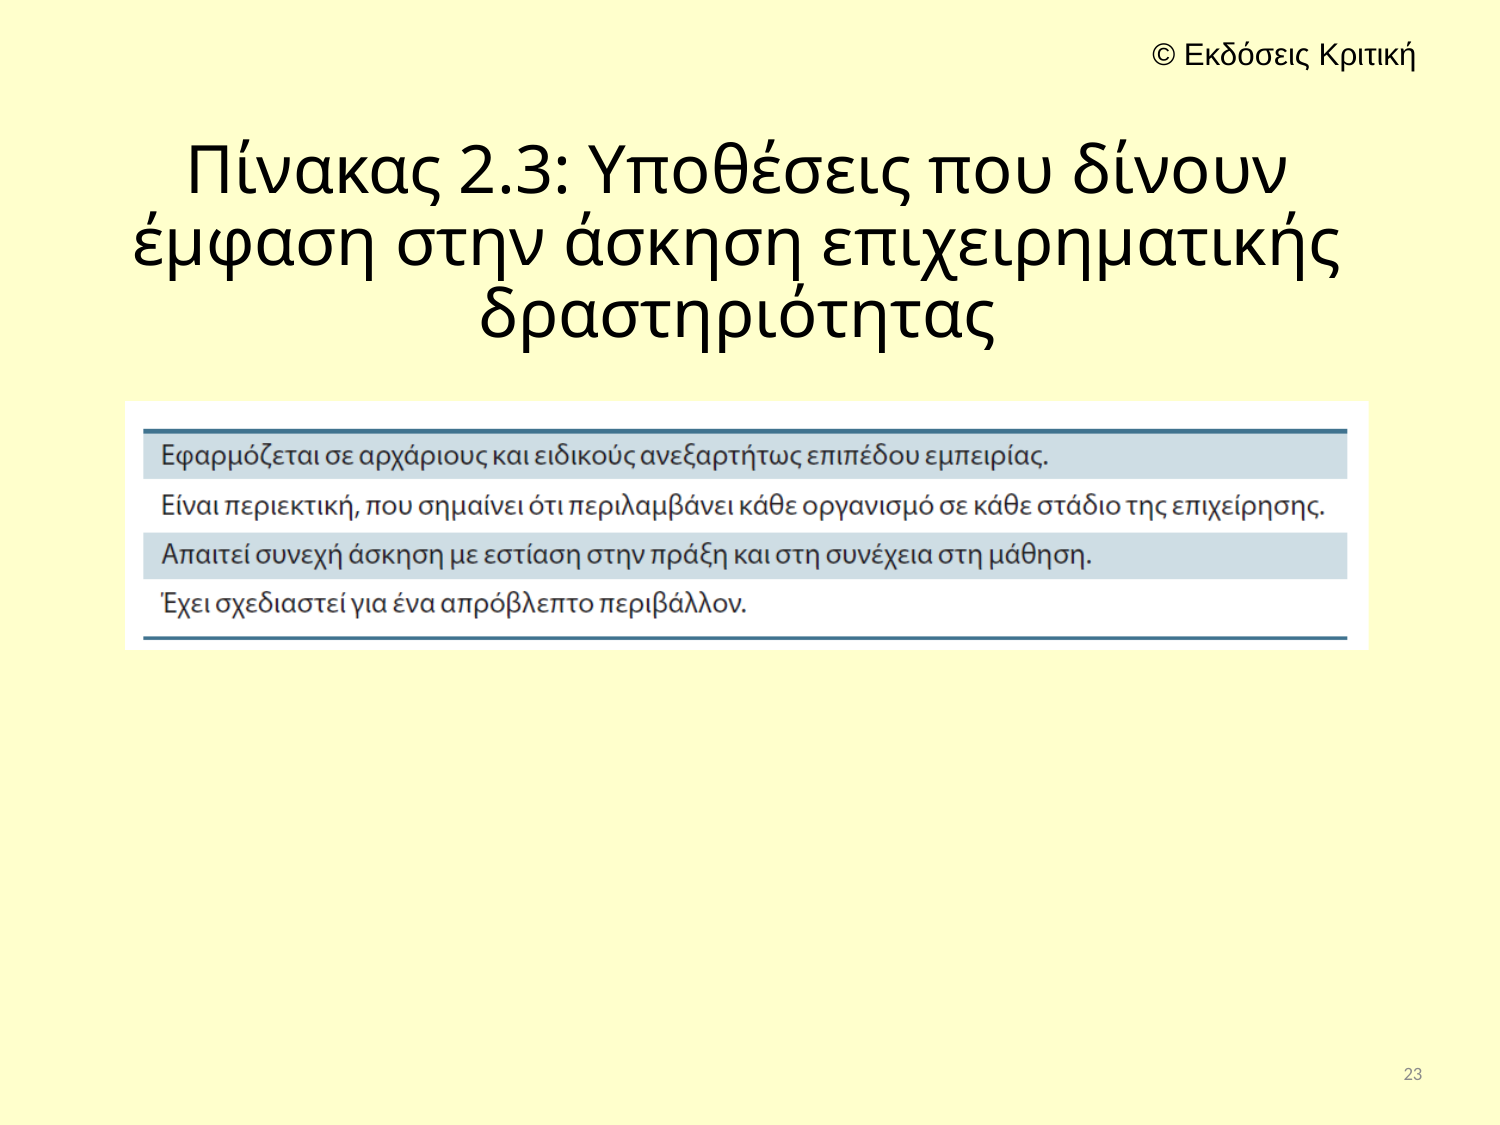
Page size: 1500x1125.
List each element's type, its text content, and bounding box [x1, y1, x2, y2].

picture [124, 401, 1369, 650]
slide_number 23 [1350, 1042, 1438, 1103]
title Πίνακας 2.3: Υποθέσεις που δίνουν έμφαση στην άσκηση επιχειρηματικής δραστηριότητας [81, 113, 1394, 375]
